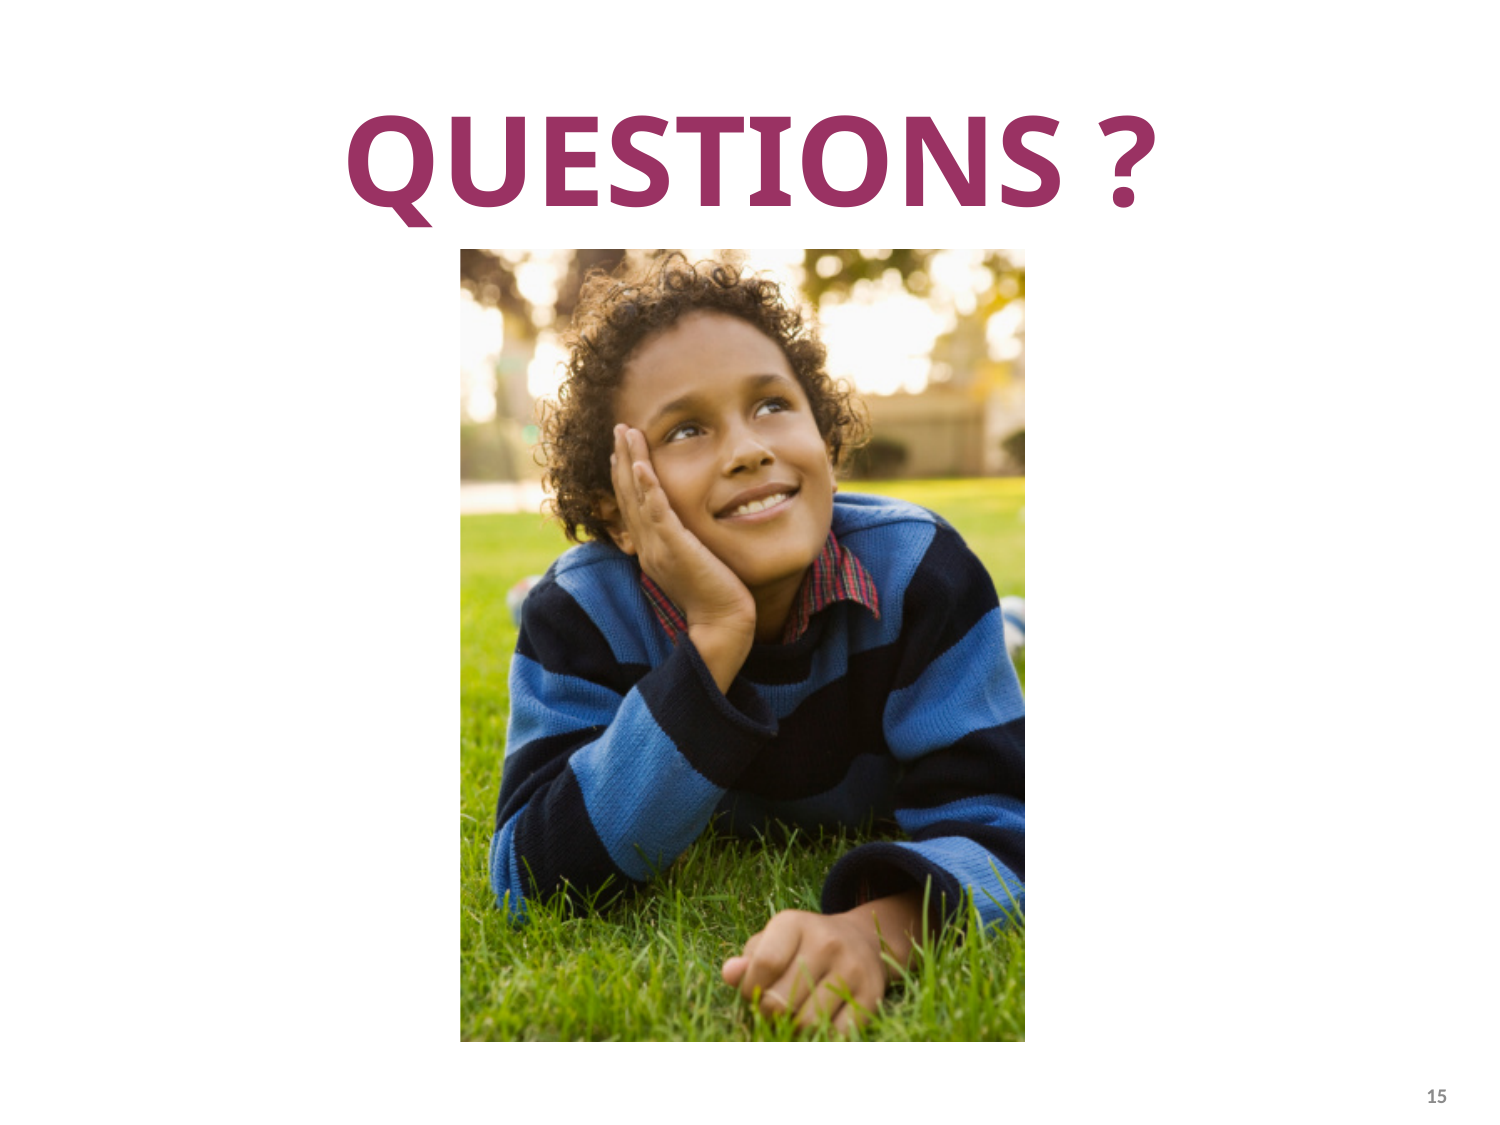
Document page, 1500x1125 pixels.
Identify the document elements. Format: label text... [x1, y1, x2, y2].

slide_number 15 [1112, 1077, 1463, 1113]
picture [460, 249, 1026, 1042]
title Questions ? [0, 62, 1500, 250]
